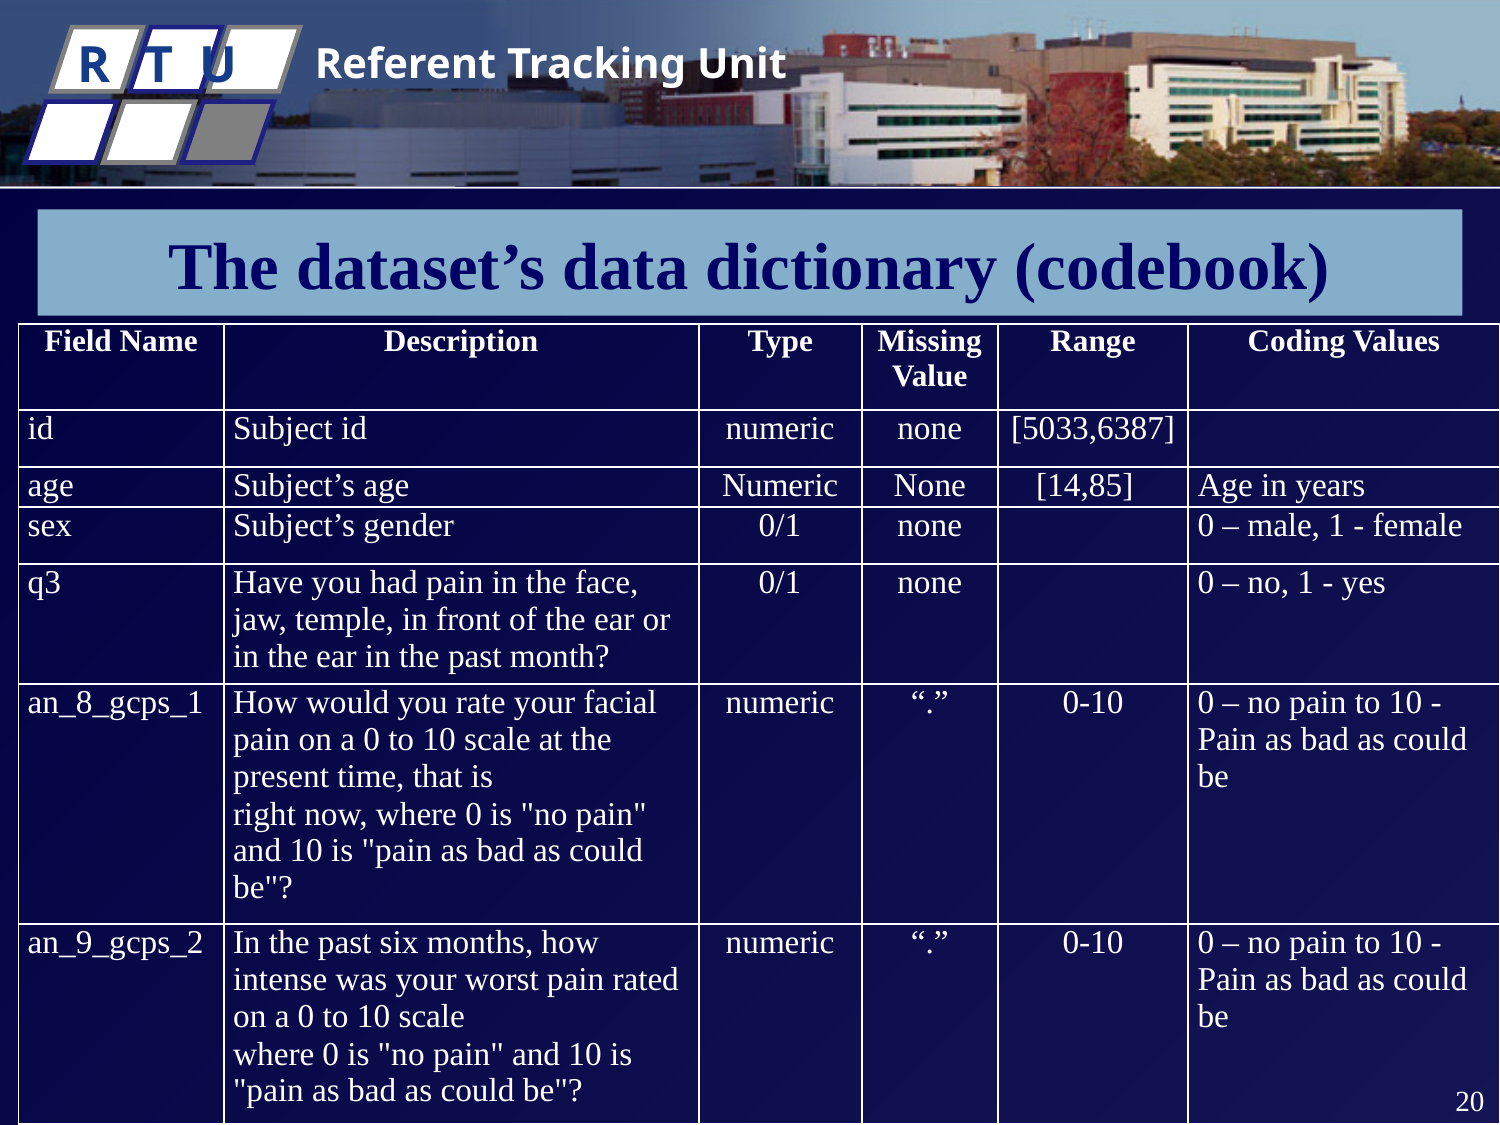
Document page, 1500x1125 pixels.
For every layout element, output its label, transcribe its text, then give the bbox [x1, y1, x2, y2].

title The dataset’s data dictionary (codebook) [37, 209, 1463, 316]
table_cell None [863, 468, 997, 506]
table_header Field Name [19, 325, 223, 409]
table_cell 0 – no pain to 10 - Pain as bad as could be [1189, 685, 1499, 923]
table_header Range [999, 325, 1187, 409]
table_cell age [19, 468, 223, 506]
table_cell 0 – no pain to 10 - Pain as bad as could be [1189, 925, 1499, 1123]
table_cell 0/1 [700, 565, 861, 683]
table_header Type [700, 325, 861, 409]
table_cell 0-10 [999, 685, 1187, 923]
table_cell 0 – male, 1 - female [1189, 508, 1499, 563]
table_cell [999, 565, 1187, 683]
table_cell none [863, 508, 997, 563]
table_cell none [863, 565, 997, 683]
table_cell [999, 508, 1187, 563]
table_cell Numeric [700, 468, 861, 506]
table_header Coding Values [1189, 325, 1499, 409]
table_cell numeric [700, 685, 861, 923]
table_cell How would you rate your facial pain on a 0 to 10 scale at the present time, that is right now, where 0 is "no pain" and 10 is "pain as bad as could be"? [225, 685, 698, 923]
table_header Missing Value [863, 325, 997, 409]
table_cell id [19, 411, 223, 466]
table_cell sex [19, 508, 223, 563]
table_cell [5033,6387] [999, 411, 1187, 466]
table_cell Subject id [225, 411, 698, 466]
table_cell none [863, 411, 997, 466]
table_cell an_8_gcps_1 [19, 685, 223, 923]
table_cell 0/1 [700, 508, 861, 563]
table_cell “.” [863, 925, 997, 1123]
table_cell [1189, 411, 1499, 466]
table_cell 0 – no, 1 - yes [1189, 565, 1499, 683]
table_cell an_9_gcps_2 [19, 925, 223, 1123]
table_cell Subject’s age [225, 468, 698, 506]
picture [0, 0, 1500, 186]
table_cell Subject’s gender [225, 508, 698, 563]
table_header Description [225, 325, 698, 409]
table_cell Age in years [1189, 468, 1499, 506]
table_cell “.” [863, 685, 997, 923]
table_cell numeric [700, 411, 861, 466]
table_cell Have you had pain in the face, jaw, temple, in front of the ear or in the ear in the past month? [225, 565, 698, 683]
table_cell q3 [19, 565, 223, 683]
table_cell In the past six months, how intense was your worst pain rated on a 0 to 10 scale where 0 is "no pain" and 10 is "pain as bad as could be"? [225, 925, 698, 1123]
table_cell numeric [700, 925, 861, 1123]
table_cell 0-10 [999, 925, 1187, 1123]
table_cell [14,85] [999, 468, 1187, 506]
